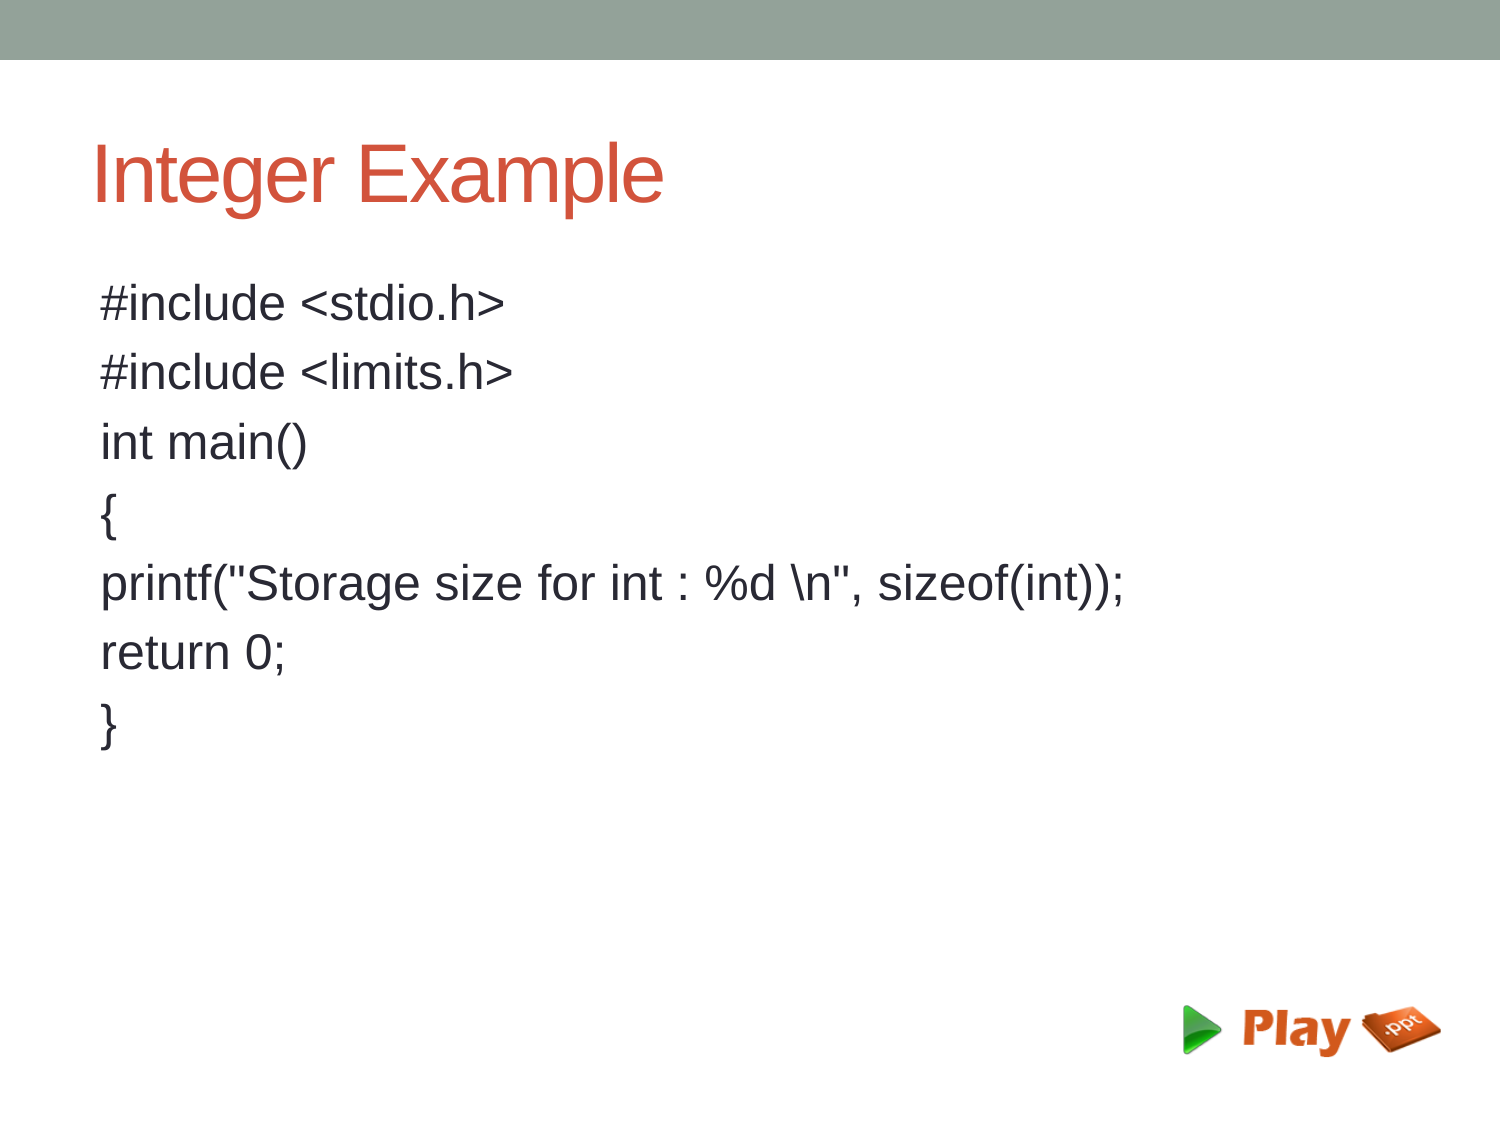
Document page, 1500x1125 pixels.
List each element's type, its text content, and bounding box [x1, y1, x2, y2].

picture [1162, 995, 1461, 1063]
list #include <stdio.h> #include <limits.h> int main() { printf("Storage size for int : %d \n", sizeof(int)); return 0; } [75, 262, 1425, 1063]
title Integer Example [75, 87, 1425, 250]
